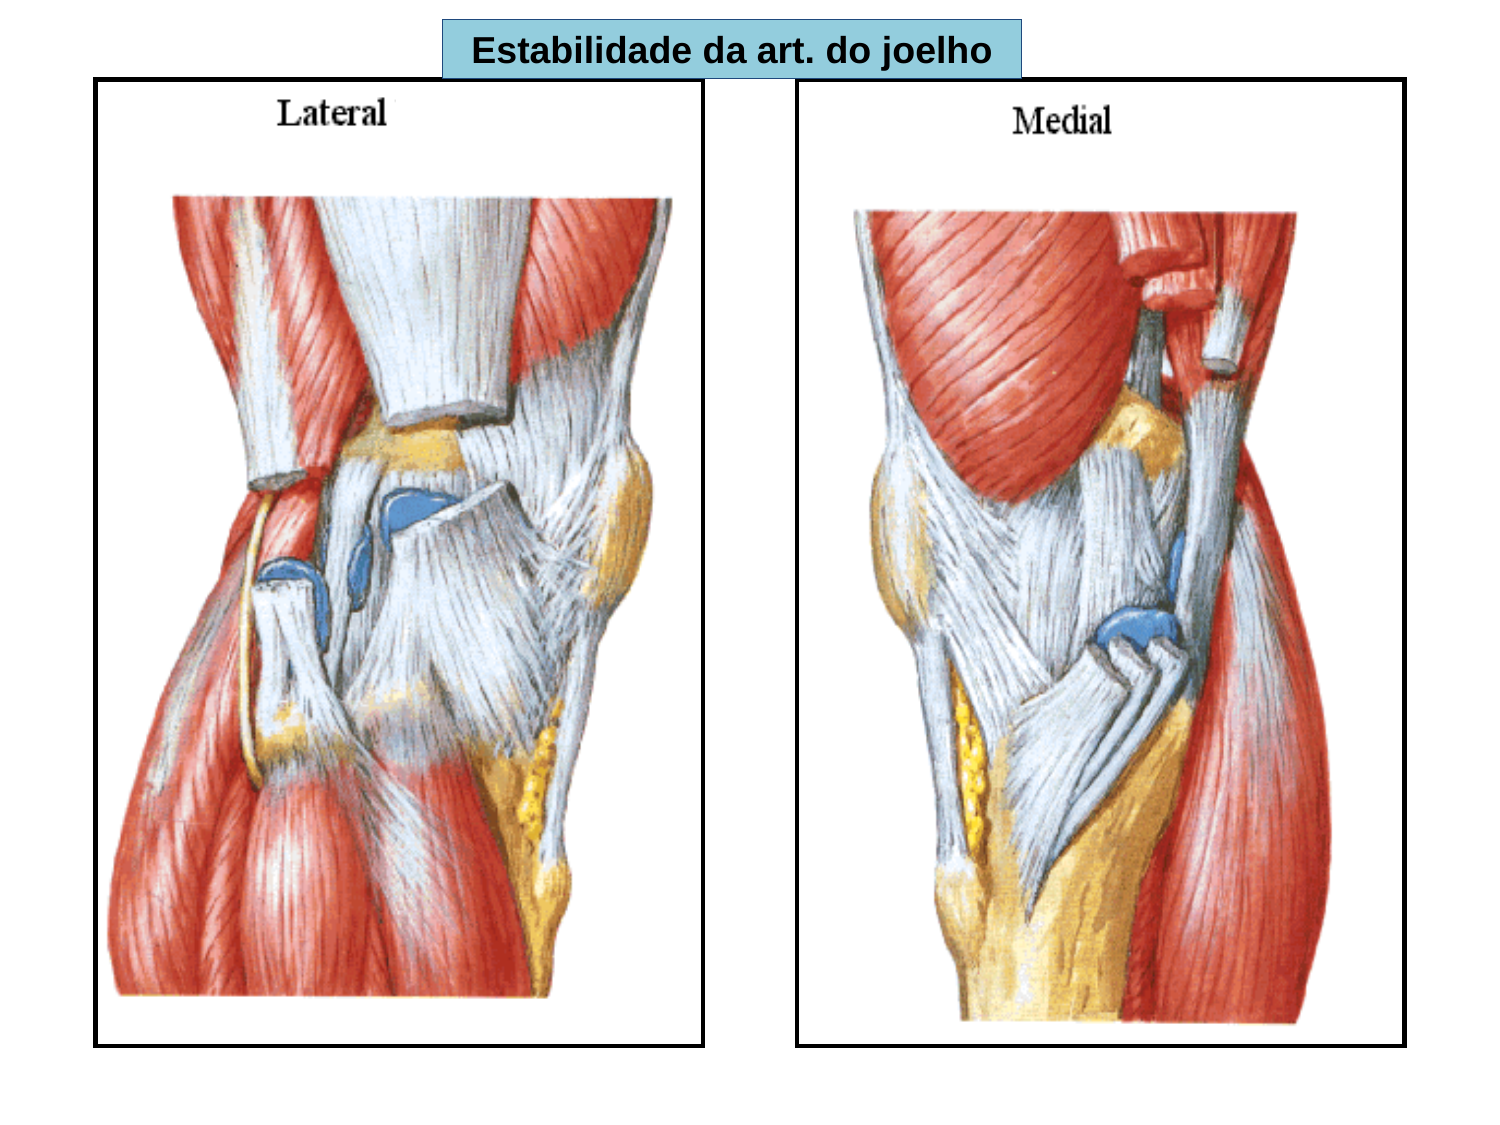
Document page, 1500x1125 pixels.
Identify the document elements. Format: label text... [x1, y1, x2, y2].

picture [97, 81, 702, 1044]
picture [798, 81, 1403, 1044]
text_box Estabilidade da art. do joelho [442, 19, 1022, 79]
